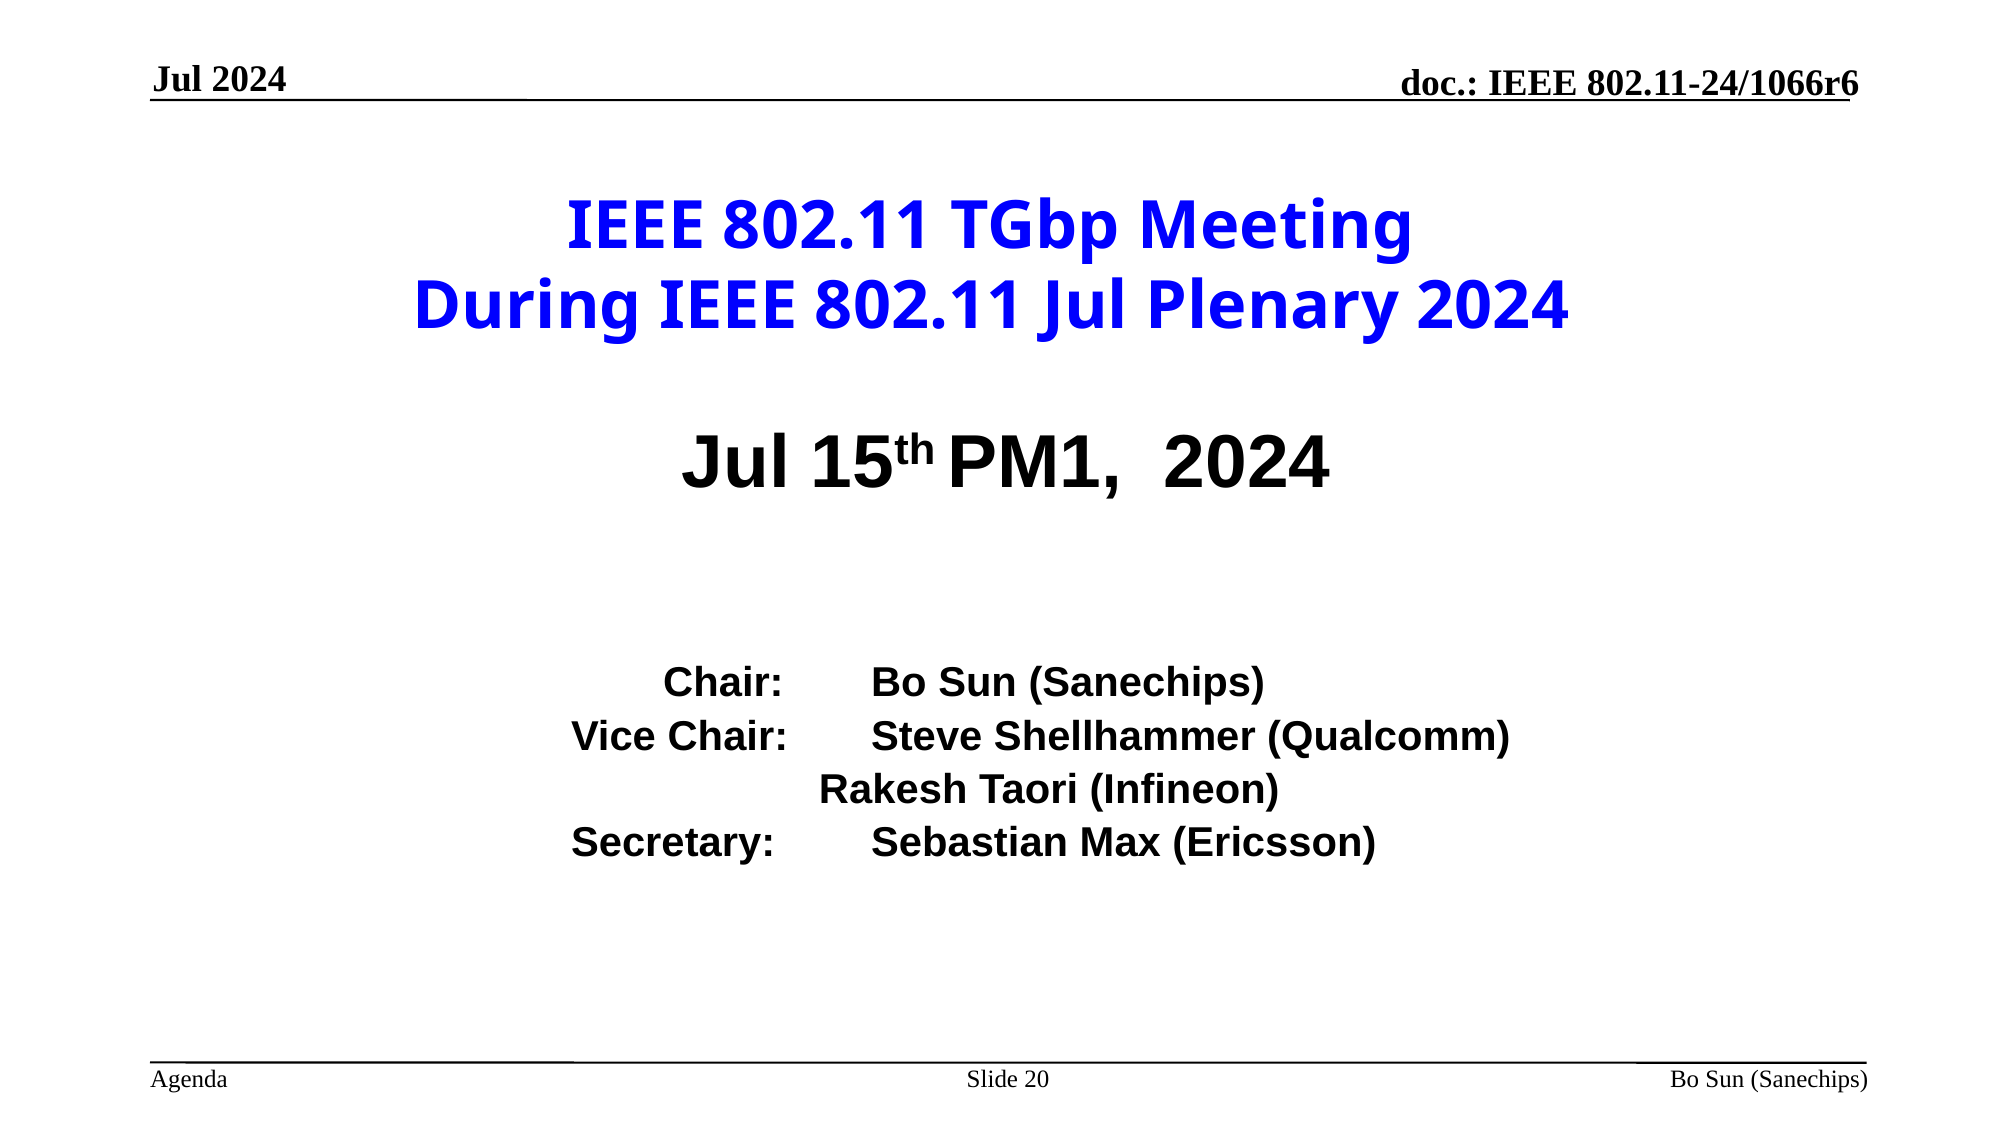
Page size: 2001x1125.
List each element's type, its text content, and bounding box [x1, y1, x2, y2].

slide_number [152, 54, 563, 100]
slide_number Slide 20 [949, 1061, 1067, 1123]
footer Bo Sun (Sanechips) [1171, 1061, 1869, 1093]
text_box IEEE 802.11 TGbp Meeting During IEEE 802.11 Jul Plenary 2024 [288, 112, 1695, 349]
text_box Jul 15th PM1, 2024 Chair: Bo Sun (Sanechips) Vice Chair: Steve Shellhammer (Qualcomm) Rakesh Taori (Infineon) Secretary: Sebastian Max (Ericsson) [200, 349, 1813, 1027]
